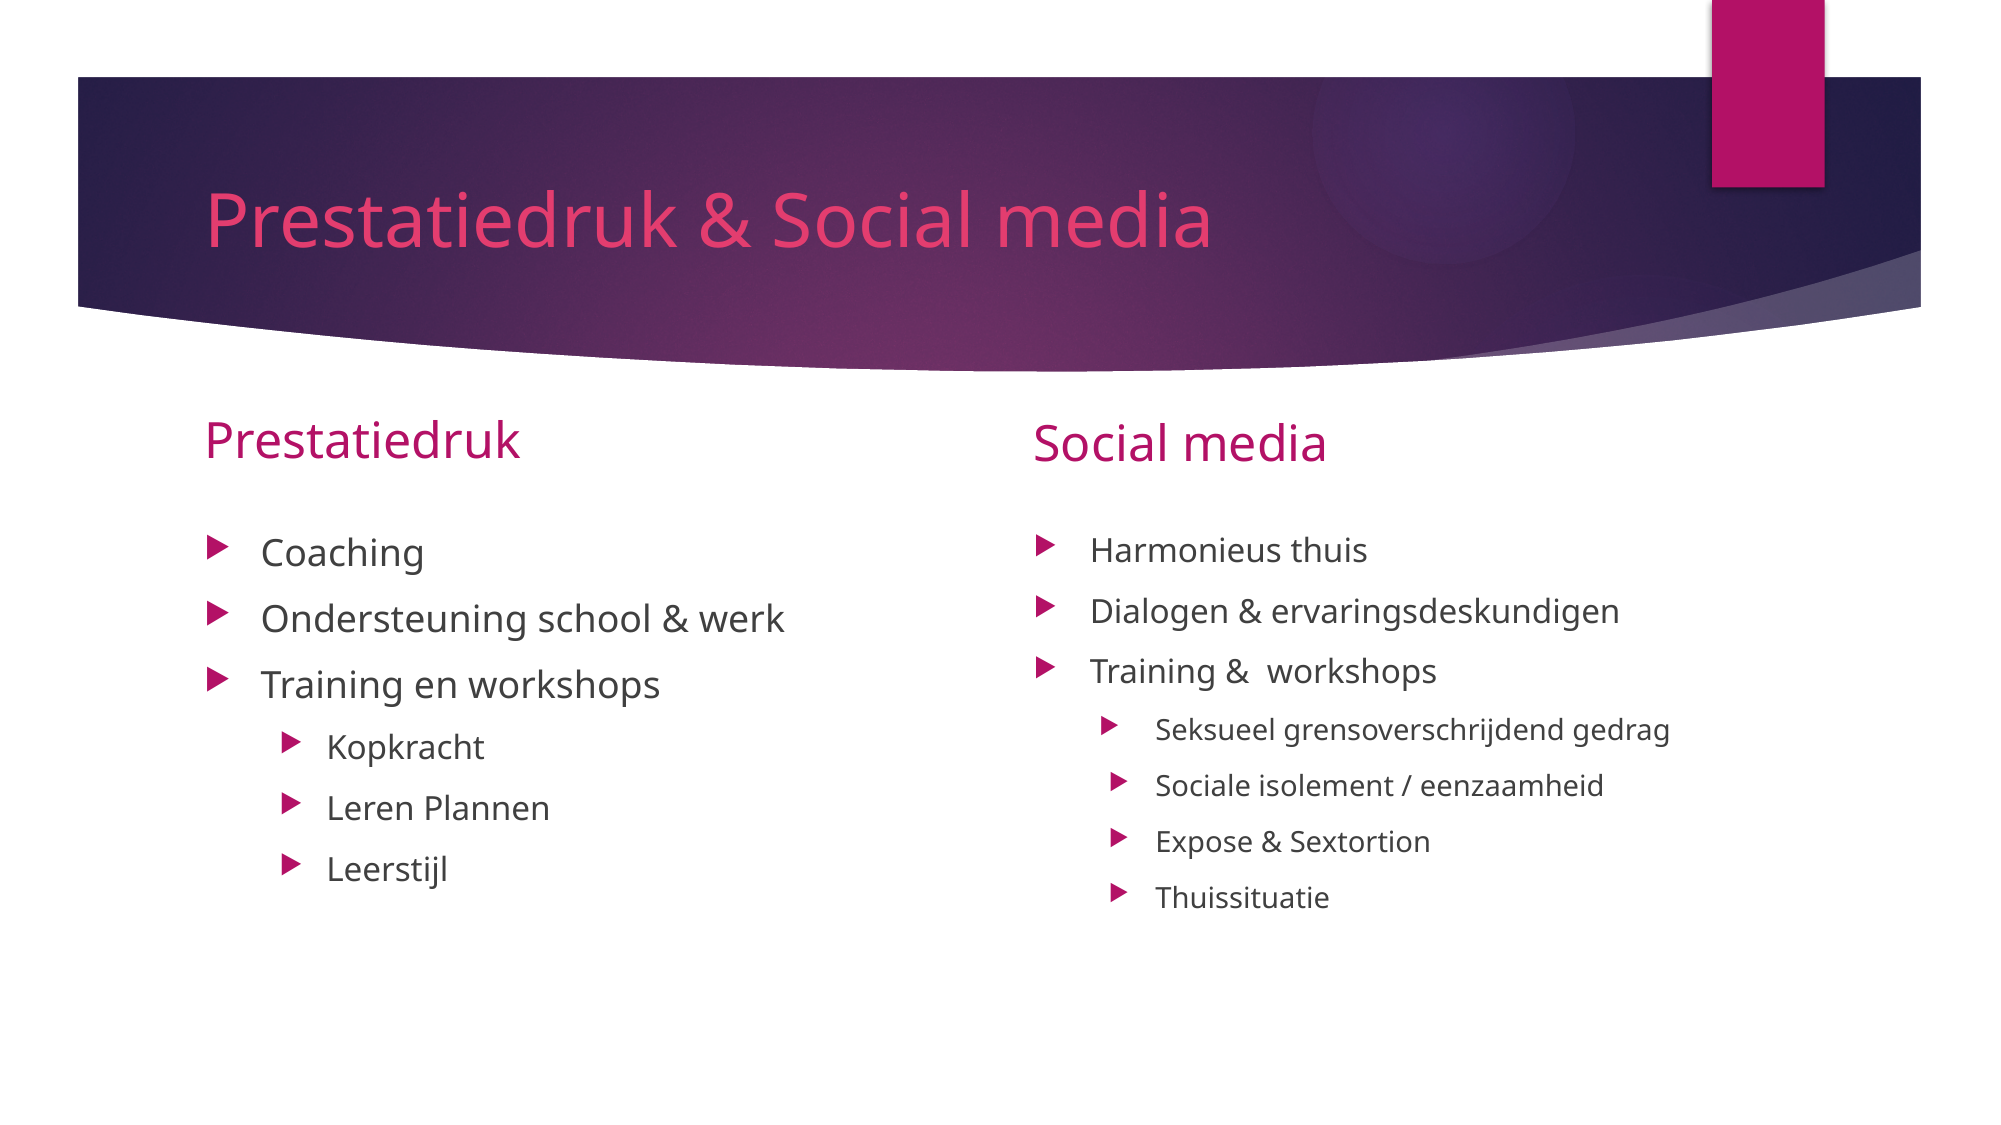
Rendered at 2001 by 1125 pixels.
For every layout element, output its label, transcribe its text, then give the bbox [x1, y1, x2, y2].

list Social media [1018, 384, 1810, 480]
list Coaching Ondersteuning school & werk Training en workshops Kopkracht Leren Plannen Leerstijl [189, 521, 981, 988]
list Prestatiedruk [189, 381, 981, 477]
list Harmonieus thuis Dialogen & ervaringsdeskundigen Training & workshops Seksueel grensoverschrijdend gedrag Sociale isolement / eenzaamheid Expose & Sextortion Thuissituatie [1018, 521, 1810, 988]
title Prestatiedruk & Social media [189, 159, 1627, 276]
